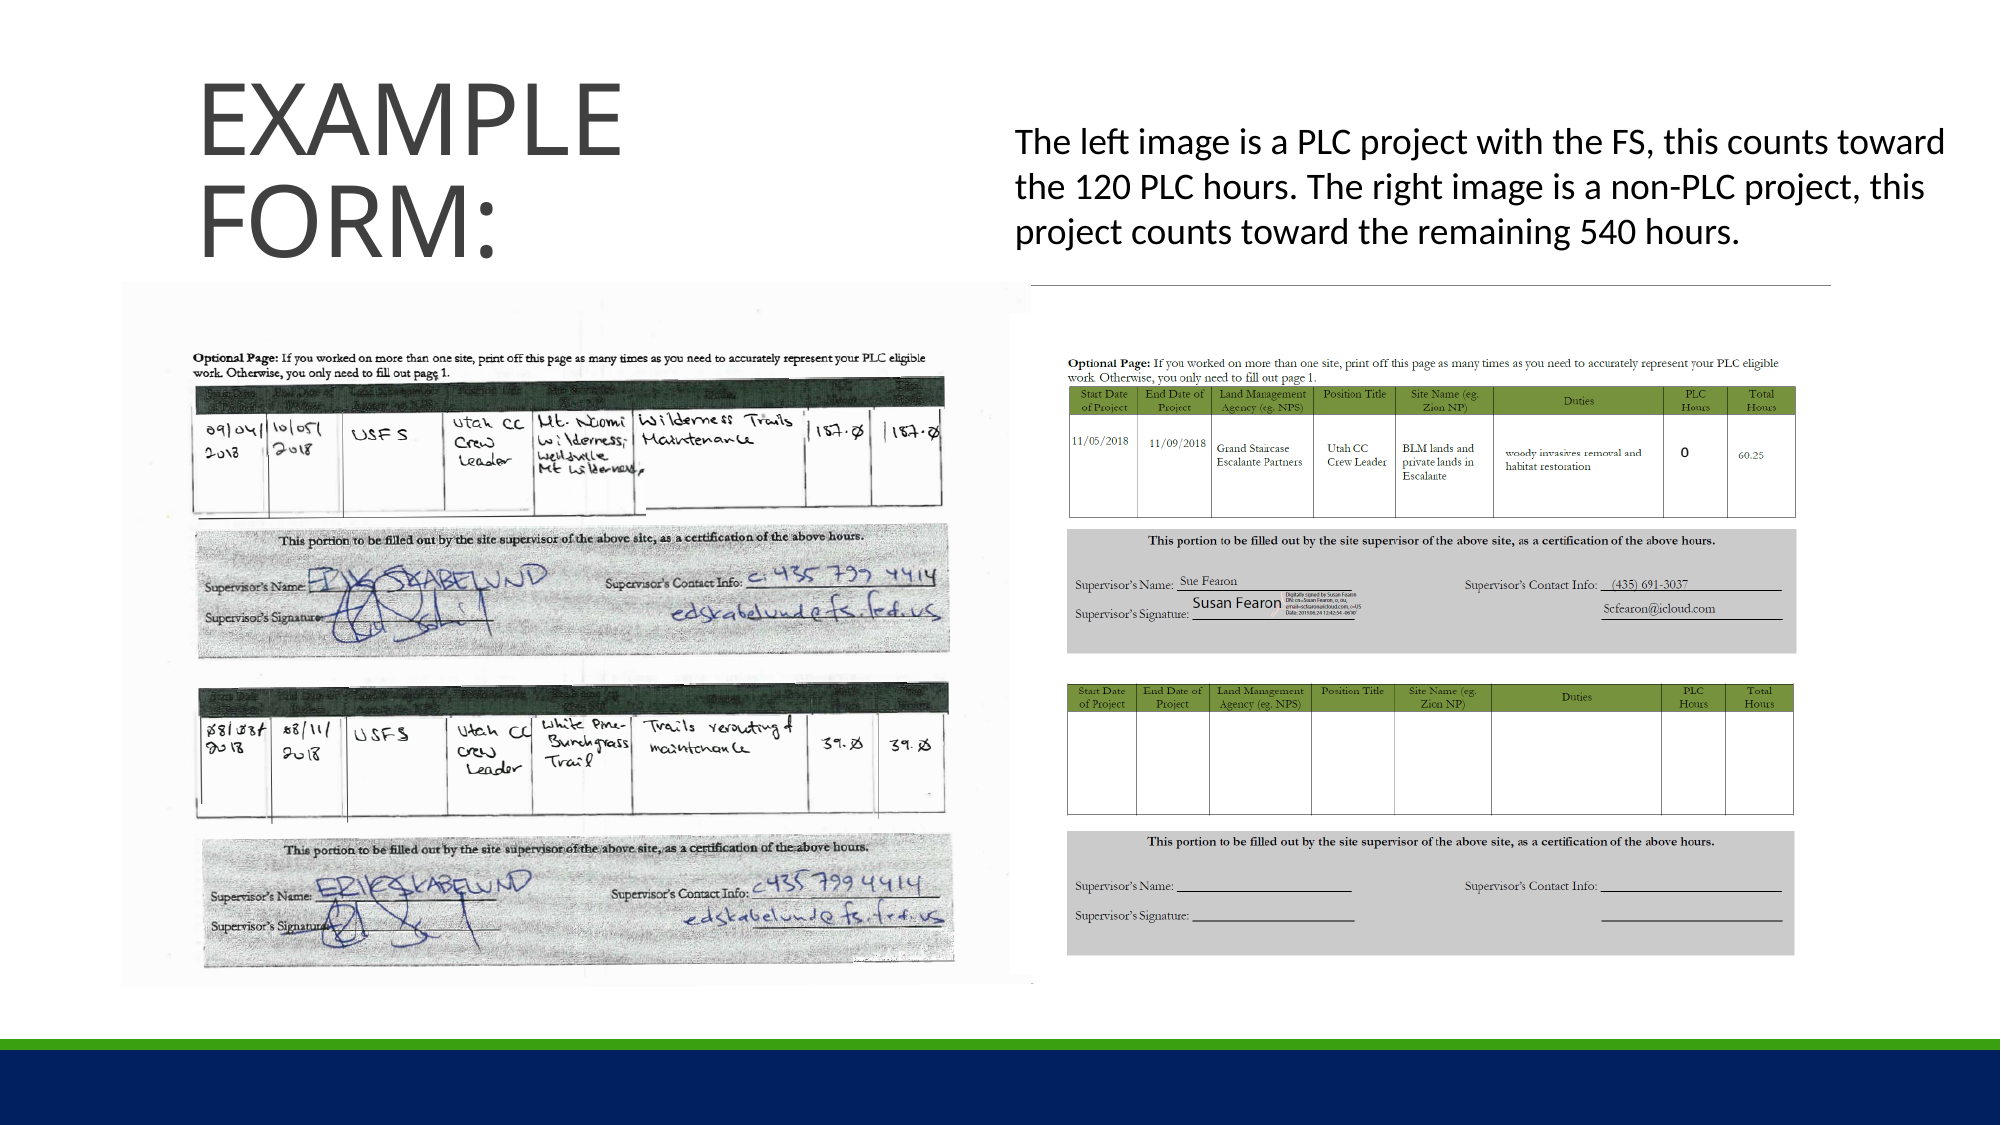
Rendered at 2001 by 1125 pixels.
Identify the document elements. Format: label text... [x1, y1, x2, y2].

picture [120, 282, 1034, 989]
title EXAMPLE FORM: [180, 109, 900, 279]
text_box The left image is a PLC project with the FS, this counts toward the 120 PLC hours. The right image is a non-PLC project, this project counts toward the remaining 540 hours. [999, 109, 2000, 260]
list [1009, 313, 1864, 975]
